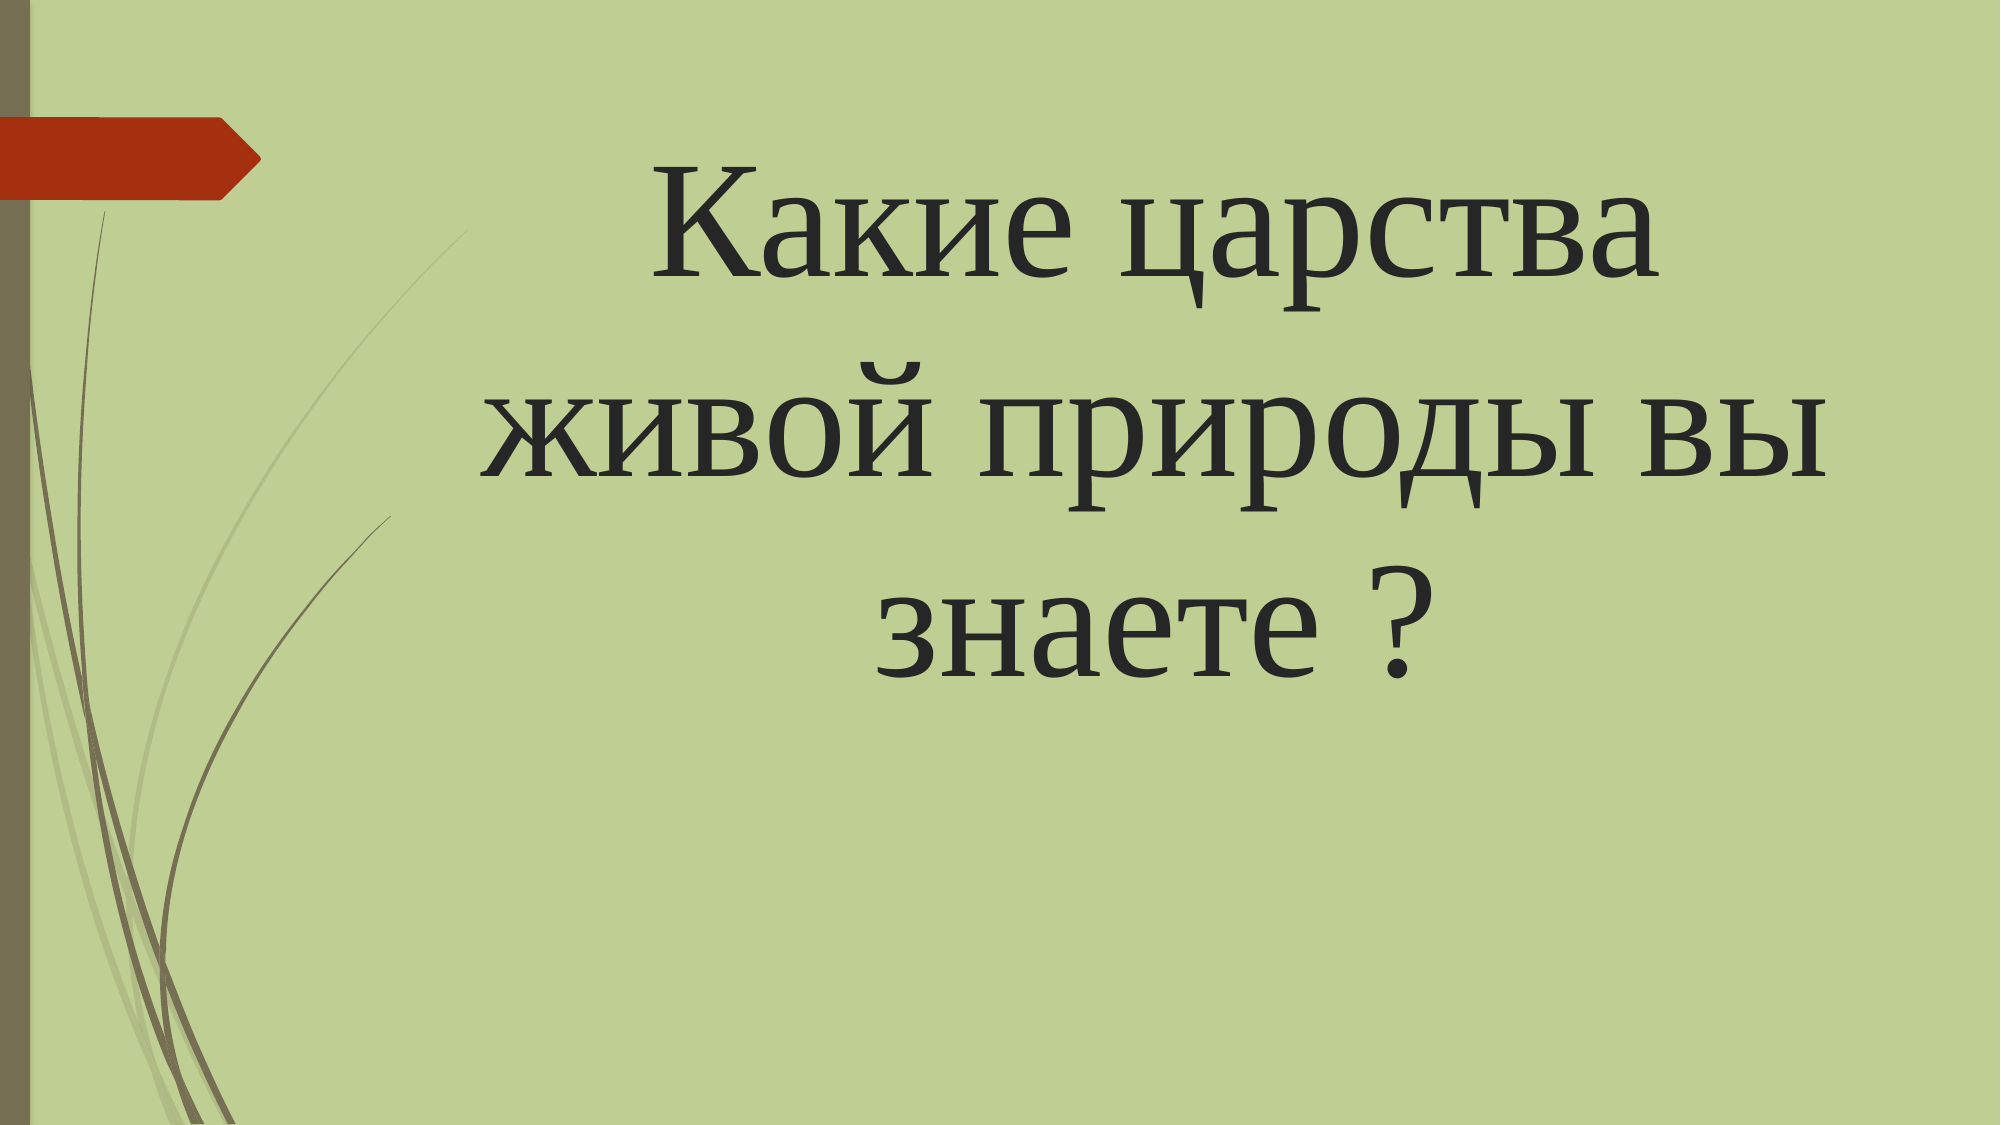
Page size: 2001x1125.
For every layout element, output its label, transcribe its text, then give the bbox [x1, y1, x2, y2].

title Какие царства живой природы вы знаете ? [425, 102, 1888, 313]
